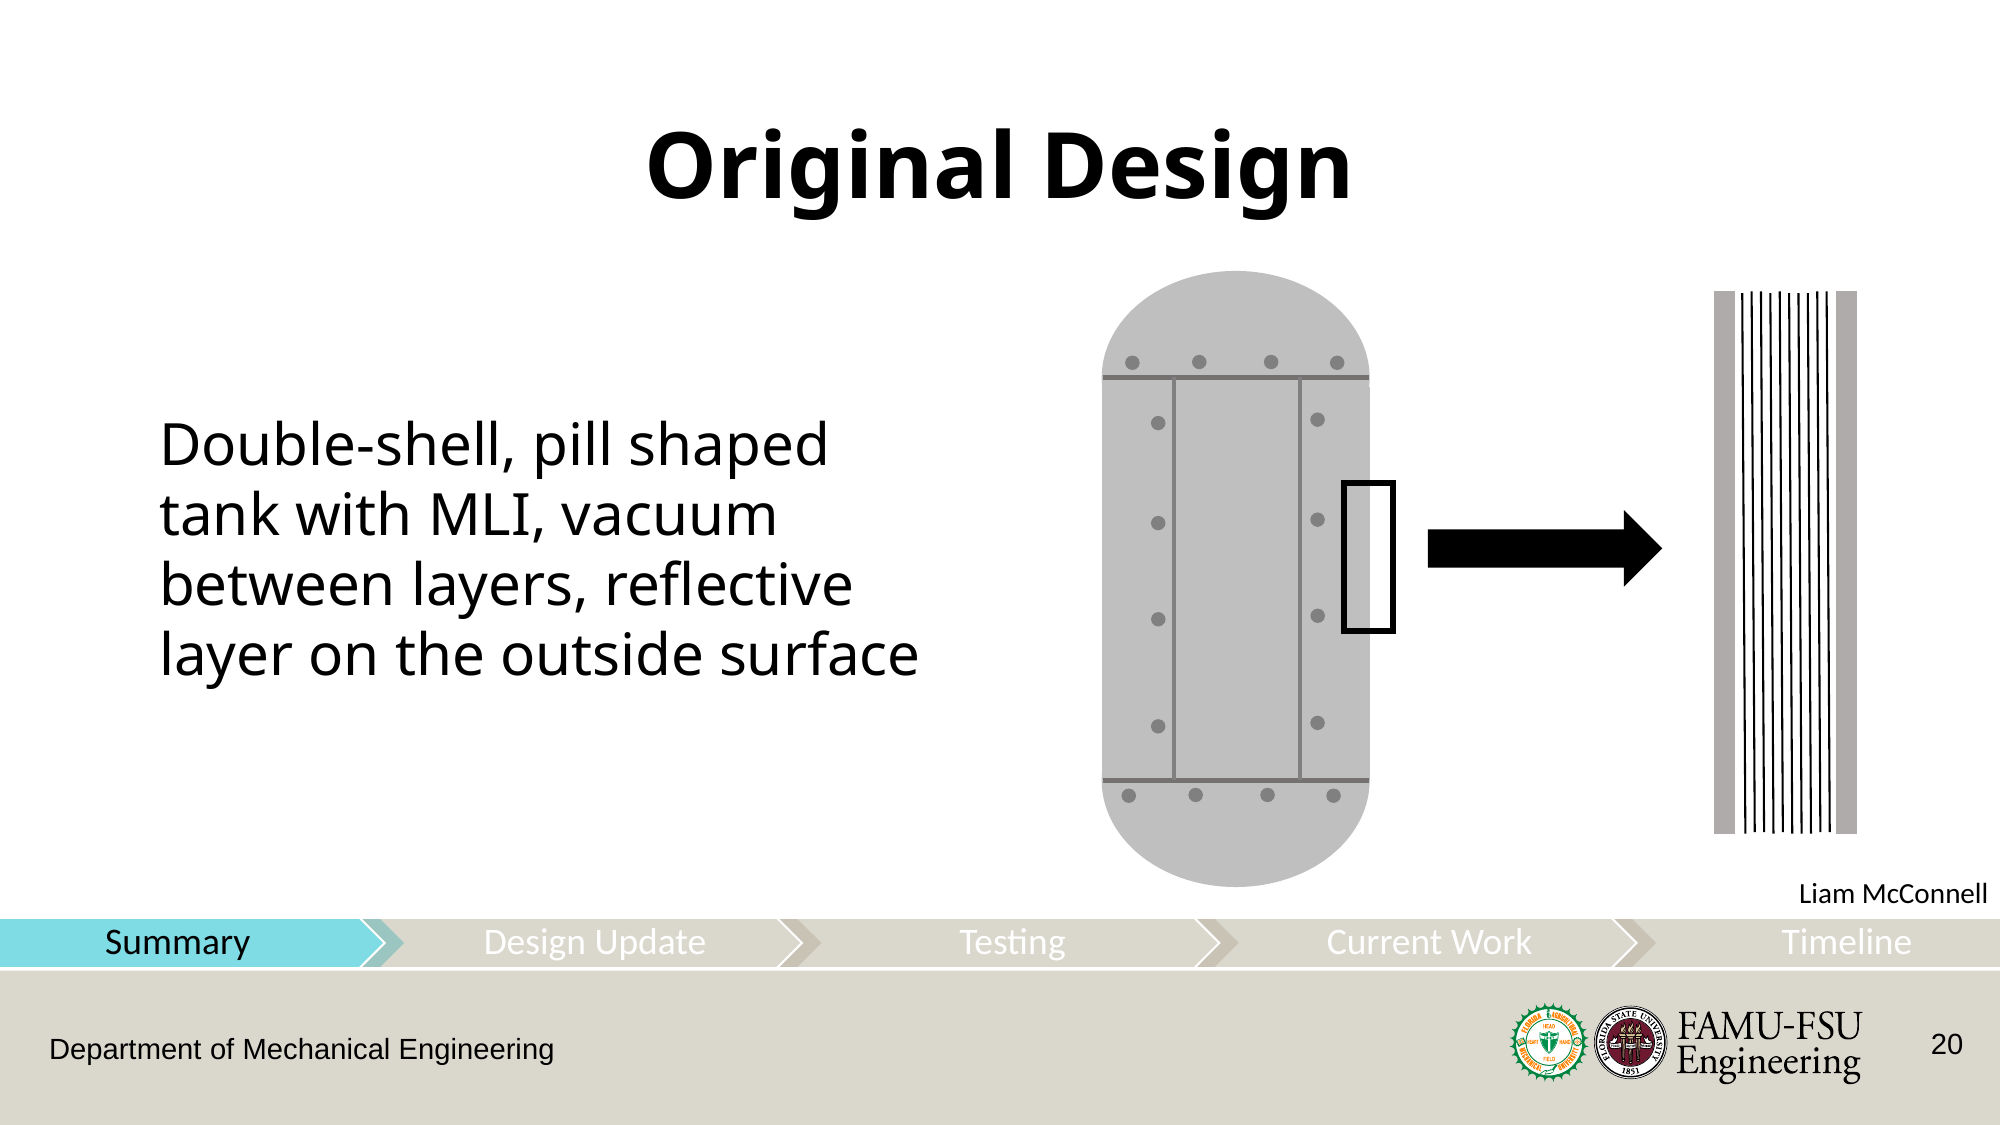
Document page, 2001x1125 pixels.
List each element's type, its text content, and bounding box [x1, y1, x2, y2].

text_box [1789, 292, 1793, 834]
text_box Double-shell, pill shaped tank with MLI, vacuum between layers, reflective layer on the outside surface [144, 399, 960, 695]
text_box [1836, 291, 1857, 834]
title Original Design [137, 59, 1863, 278]
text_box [1798, 292, 1802, 834]
text_box Liam McConnell [1760, 867, 2000, 916]
text_box [1714, 291, 1735, 834]
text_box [1751, 291, 1755, 833]
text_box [0, 917, 2000, 969]
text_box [1760, 291, 1765, 833]
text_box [1742, 292, 1746, 834]
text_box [1826, 291, 1830, 833]
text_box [1817, 291, 1821, 833]
slide_number 20 [1862, 1017, 1978, 1078]
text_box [1102, 271, 1394, 887]
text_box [1807, 292, 1812, 834]
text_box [1770, 292, 1774, 834]
text_box [1426, 507, 1664, 590]
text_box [1779, 291, 1783, 833]
